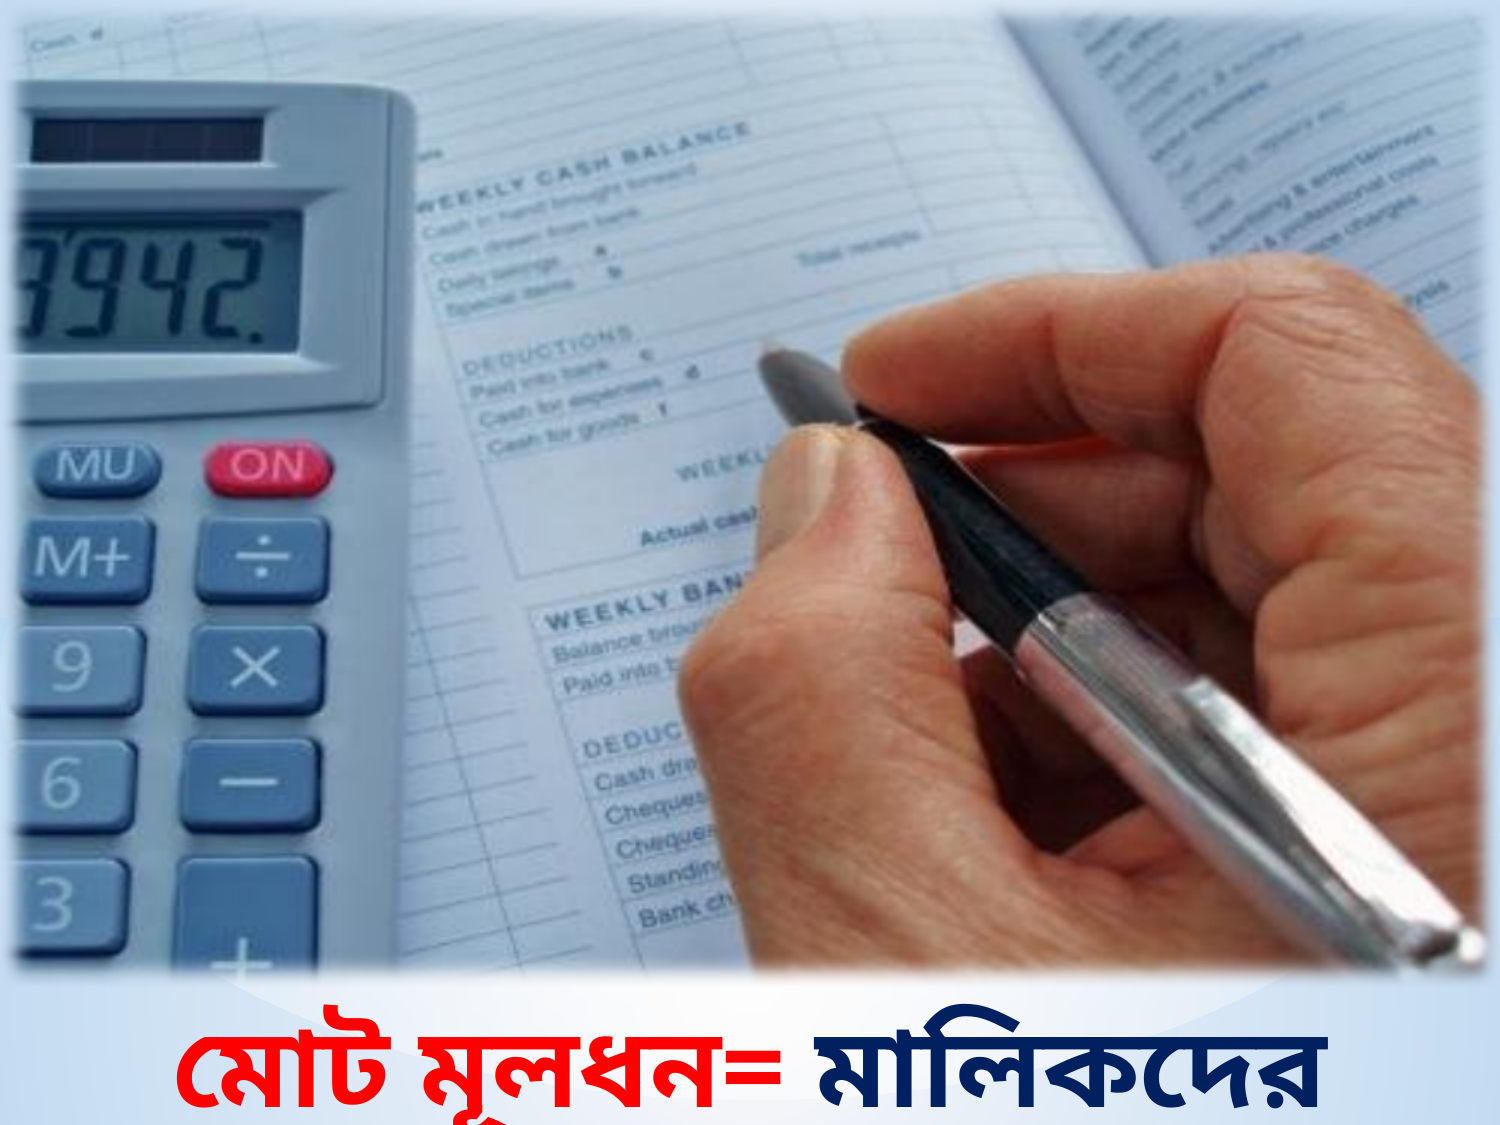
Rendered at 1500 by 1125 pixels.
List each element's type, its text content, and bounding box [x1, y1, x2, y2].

picture [0, 0, 1500, 988]
text_box মোট মূলধন= মালিকদের ইক্যুইটি + ঋণ [0, 995, 1500, 1125]
